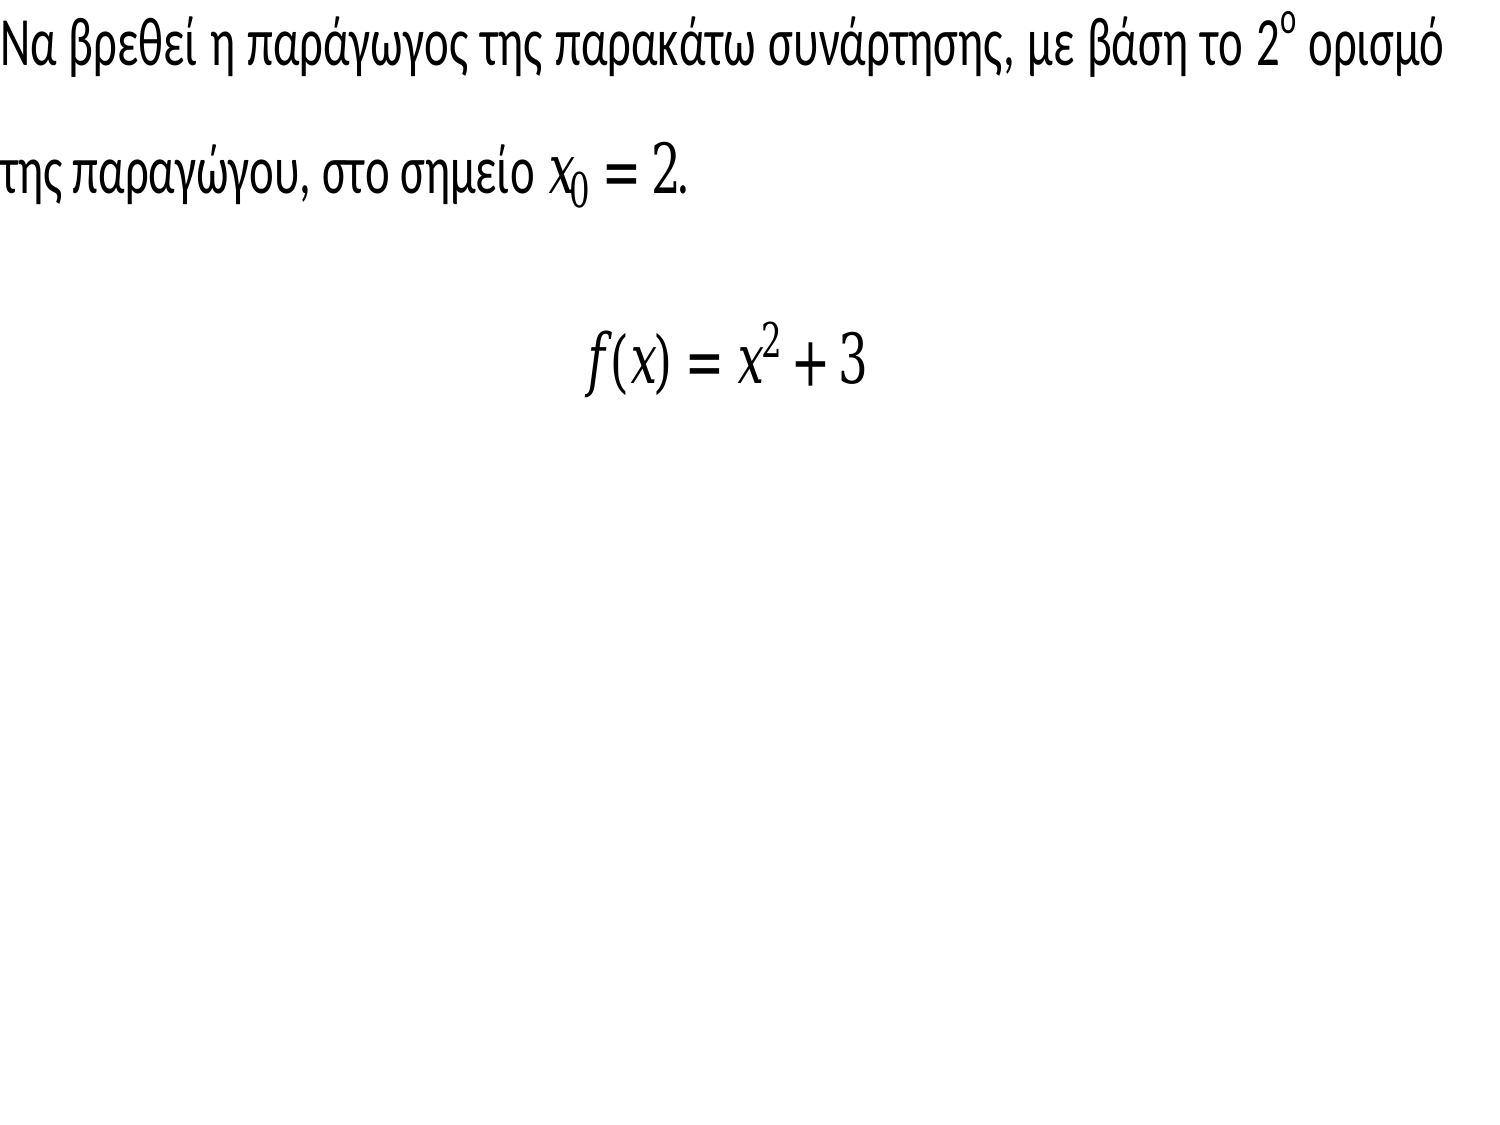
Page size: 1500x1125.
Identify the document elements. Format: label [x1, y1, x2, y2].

picture [0, 0, 1500, 505]
